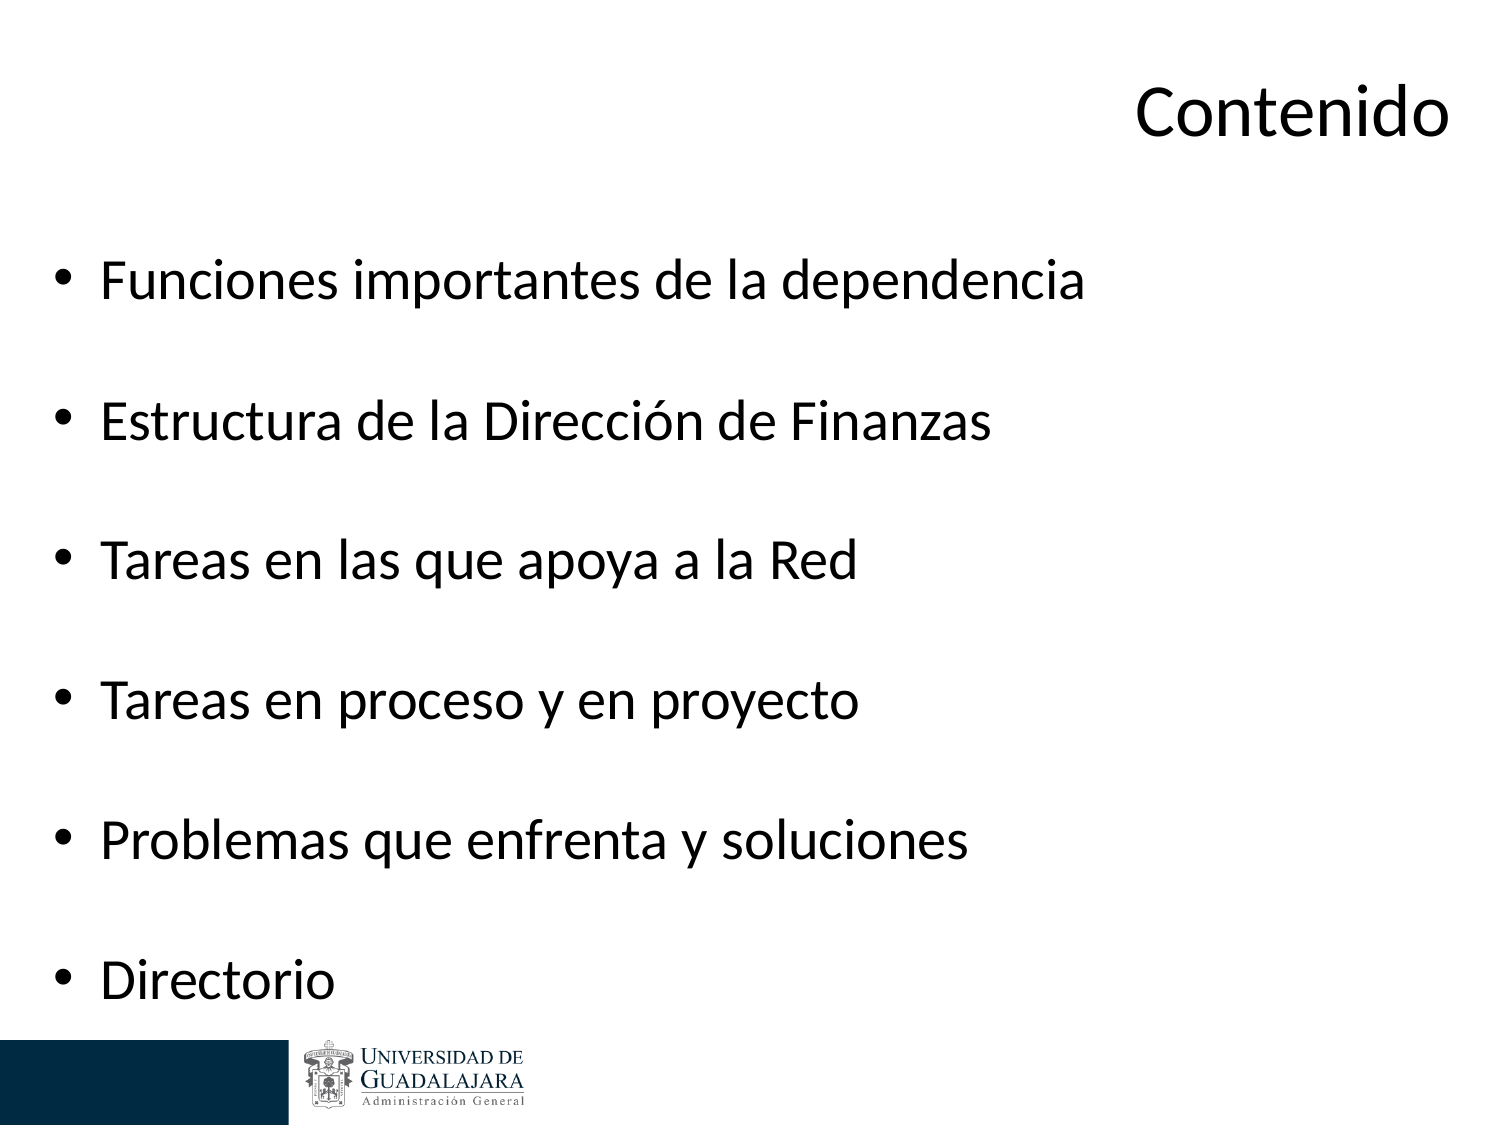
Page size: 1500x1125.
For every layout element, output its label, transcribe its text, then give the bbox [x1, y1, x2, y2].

text_box Contenido Funciones importantes de la dependencia Estructura de la Dirección de Finanzas Tareas en las que apoya a la Red Tareas en proceso y en proyecto Problemas que enfrenta y soluciones Directorio [38, 54, 1466, 1019]
picture [303, 1039, 524, 1109]
text_box [0, 1039, 290, 1125]
